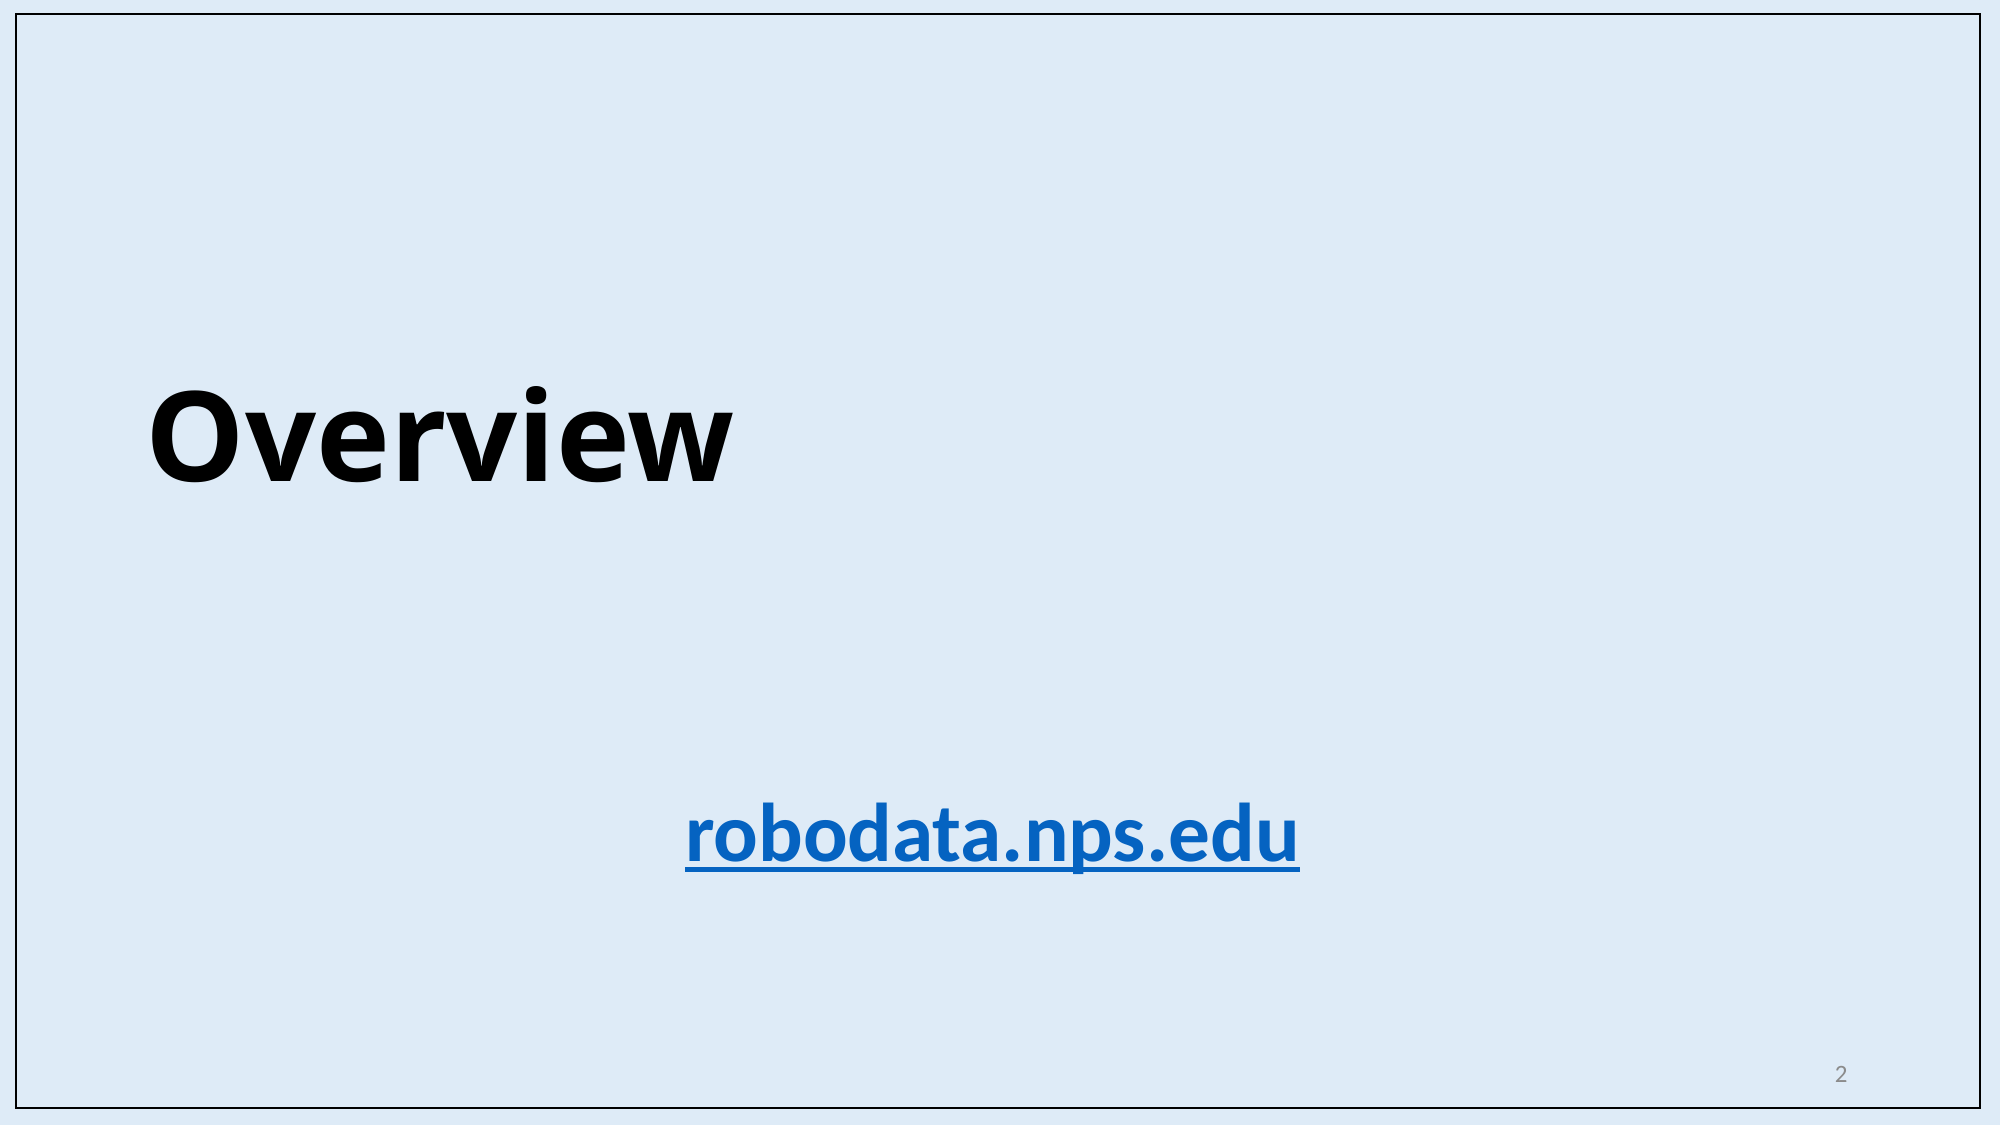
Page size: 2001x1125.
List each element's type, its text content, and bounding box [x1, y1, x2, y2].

text_box robodata.nps.edu [670, 770, 1316, 886]
slide_number 2 [1412, 1042, 1863, 1103]
text_box [15, 13, 1981, 1109]
